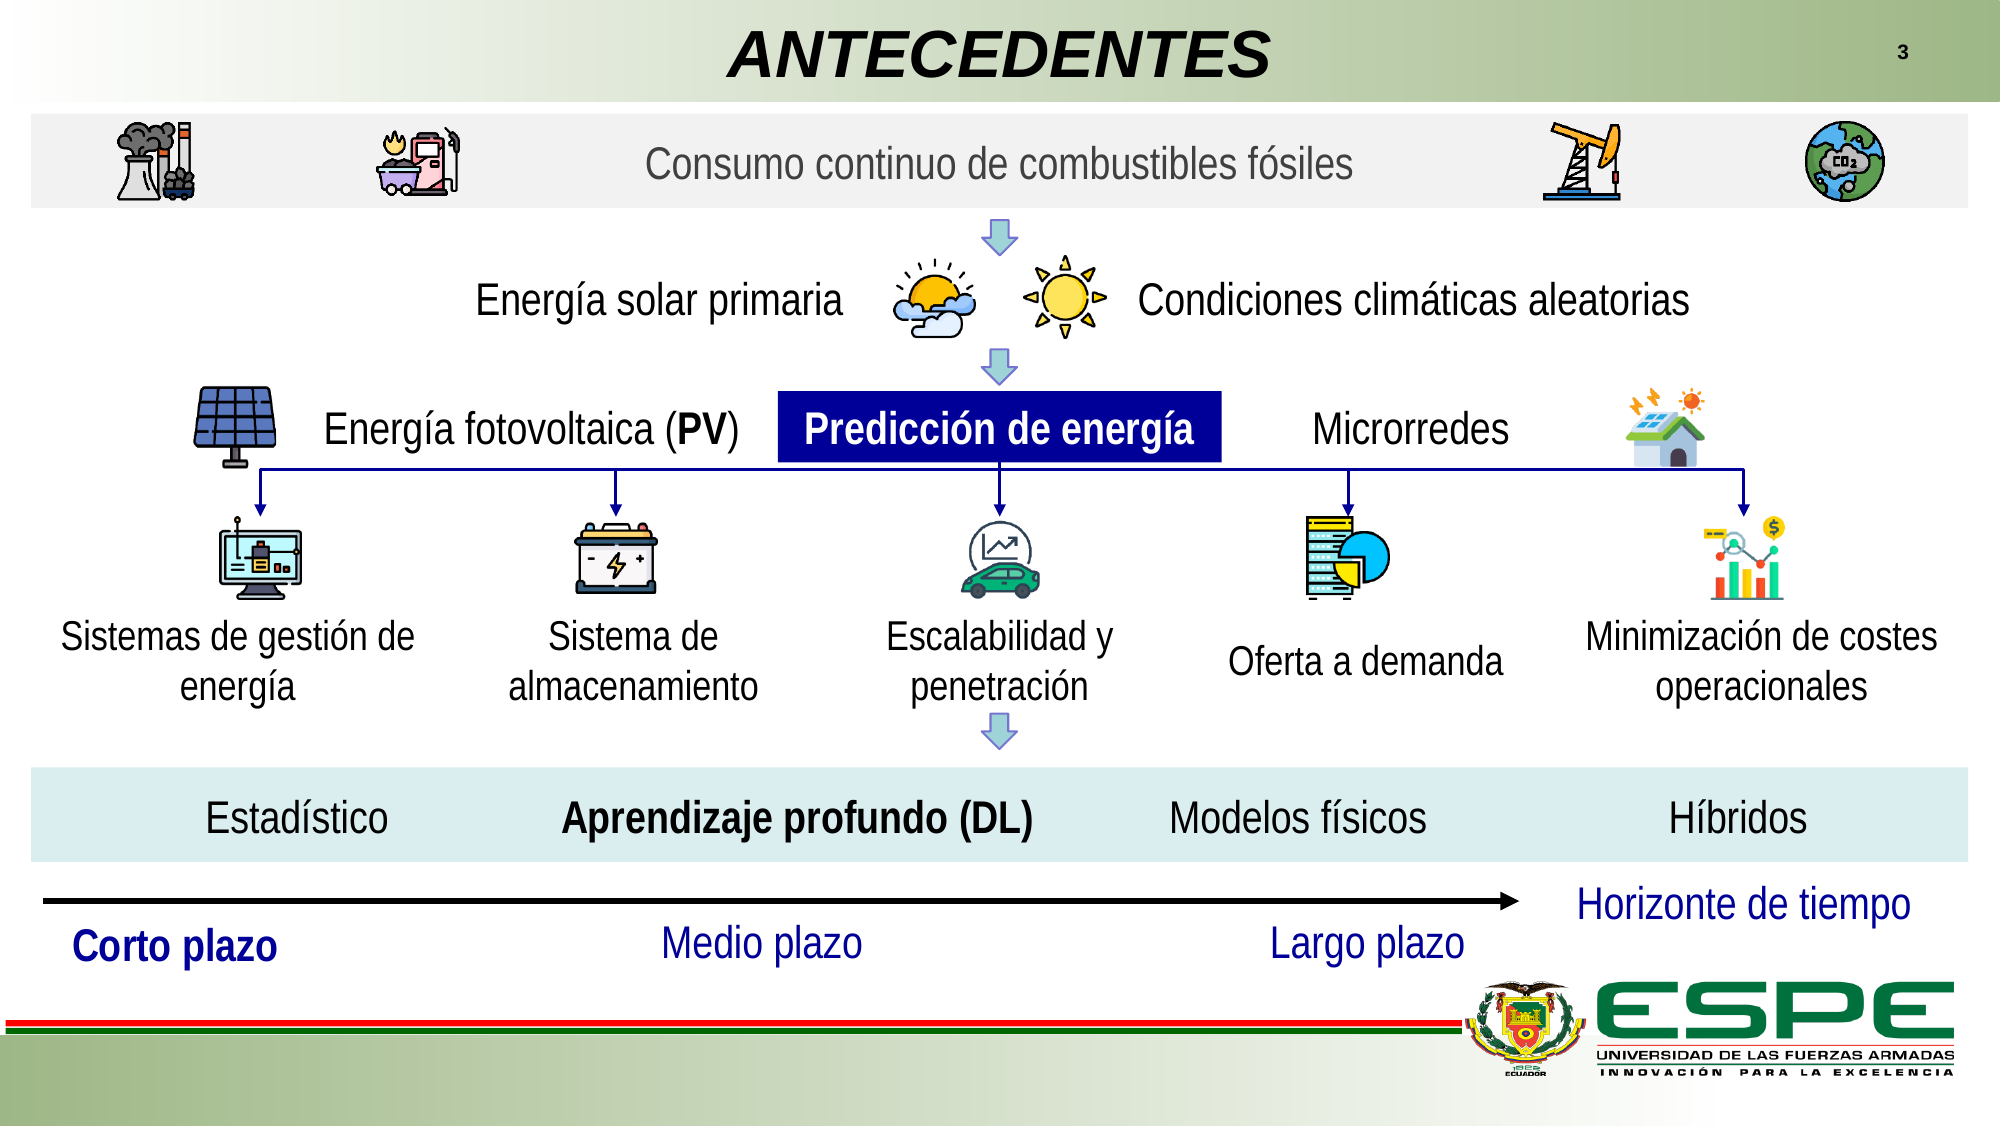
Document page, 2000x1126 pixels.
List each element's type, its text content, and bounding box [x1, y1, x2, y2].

picture [958, 517, 1042, 601]
text_box Híbridos [1541, 789, 1935, 840]
text_box Aprendizaje profundo (DL) [540, 789, 1055, 840]
text_box Microrredes [1295, 389, 1572, 464]
text_box [29, 765, 1970, 864]
picture [1802, 119, 1886, 203]
picture [193, 385, 277, 469]
picture [574, 517, 658, 600]
text_box [980, 217, 1020, 258]
picture [218, 516, 302, 600]
text_box Horizonte de tiempo [1541, 864, 1947, 939]
picture [1623, 385, 1707, 469]
text_box Sistema de almacenamiento [454, 598, 813, 720]
picture [1465, 981, 1954, 1076]
text_box Largo plazo [1214, 903, 1521, 978]
text_box Energía solar primaria [377, 259, 860, 334]
picture [376, 119, 460, 203]
text_box Estadístico [100, 789, 494, 840]
picture [1023, 255, 1107, 339]
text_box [1349, 469, 1745, 517]
text_box Modelos físicos [1101, 789, 1495, 840]
text_box Oferta a demanda [1187, 598, 1545, 720]
text_box [979, 347, 1020, 387]
picture [113, 119, 198, 203]
text_box Consumo continuo de combustibles fósiles [610, 123, 1388, 198]
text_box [260, 469, 995, 517]
picture [893, 256, 977, 340]
text_box [979, 711, 1020, 752]
slide_number 3 [1732, 31, 1924, 67]
text_box Predicción de energía [776, 389, 1224, 464]
text_box Condiciones climáticas aleatorias [1121, 259, 1734, 334]
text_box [1004, 469, 1349, 517]
text_box Minimización de costes operacionales [1553, 598, 1970, 720]
text_box Sistemas de gestión de energía [29, 598, 447, 720]
picture [1306, 516, 1390, 600]
picture [1539, 119, 1624, 203]
text_box ANTECEDENTES [325, 0, 1674, 102]
text_box Escalabilidad y penetración [820, 598, 1179, 720]
text_box Energía fotovoltaica (PV) [281, 389, 757, 464]
text_box [29, 112, 1970, 210]
text_box Corto plazo [41, 905, 309, 980]
picture [1702, 516, 1786, 600]
text_box Medio plazo [581, 909, 943, 978]
